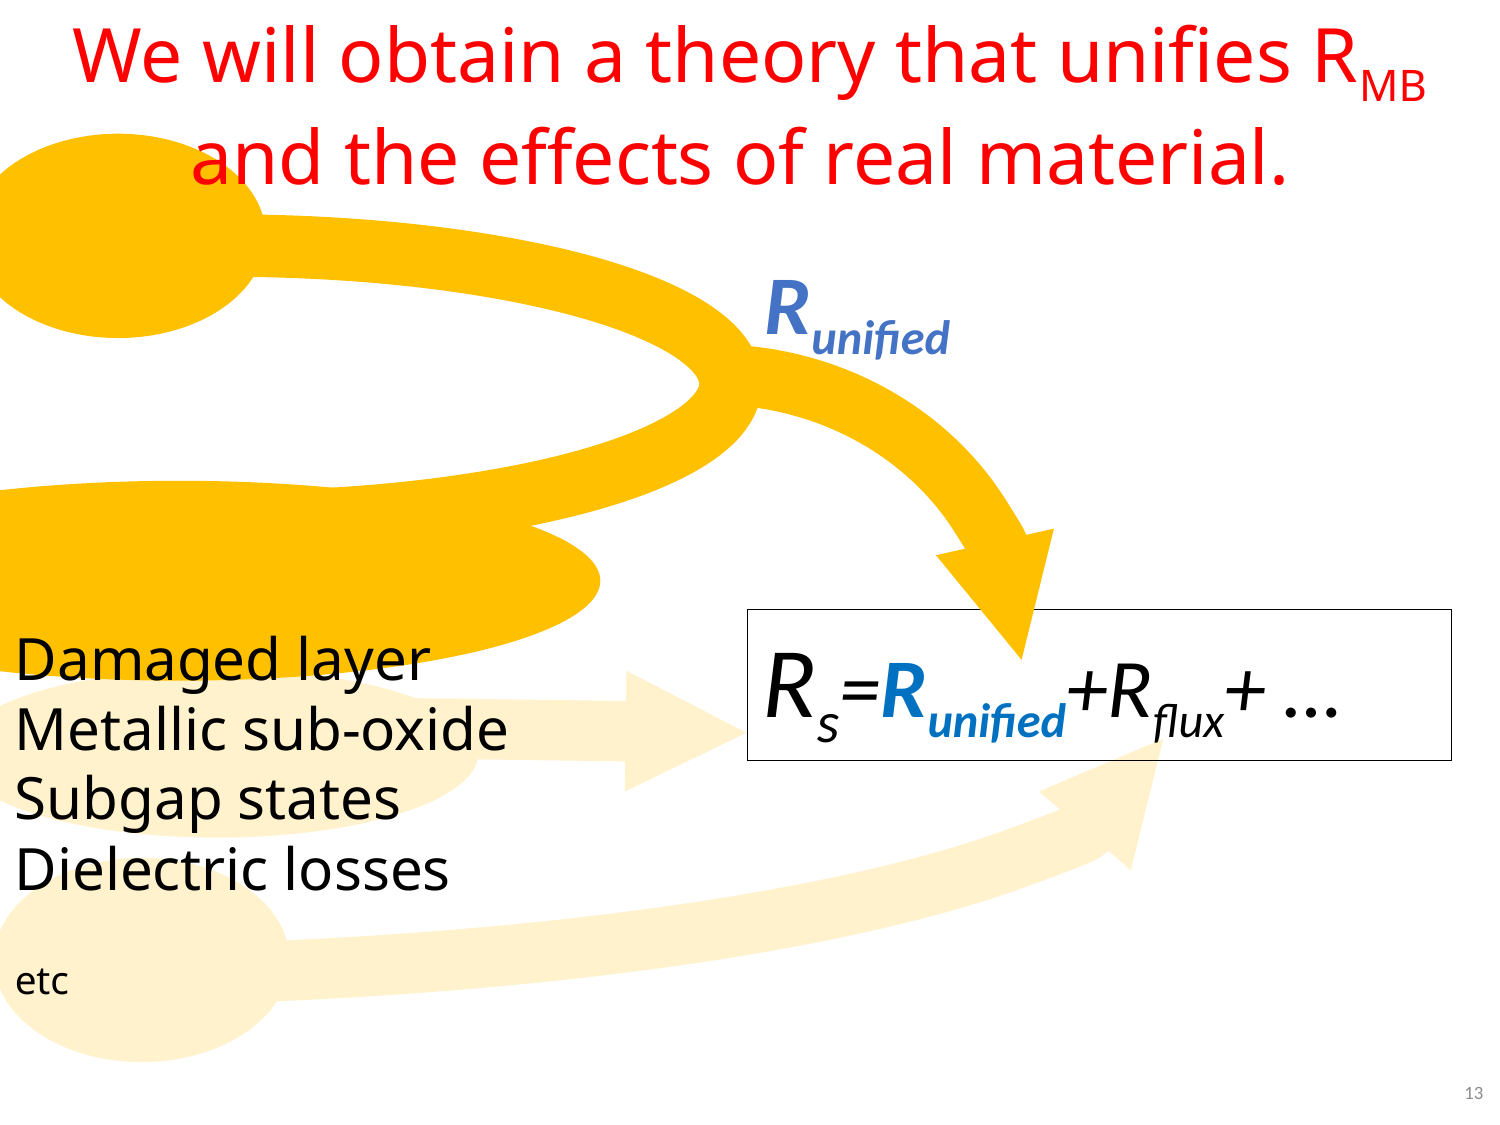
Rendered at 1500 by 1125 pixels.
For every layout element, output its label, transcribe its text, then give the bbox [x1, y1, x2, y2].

text_box [226, 245, 730, 506]
text_box Rs=Runified+Rflux+ … [747, 609, 1452, 761]
text_box [450, 722, 464, 727]
text_box [0, 676, 457, 820]
text_box Runified [749, 243, 966, 372]
text_box [48, 739, 1161, 971]
text_box [0, 856, 291, 1064]
text_box [0, 479, 602, 682]
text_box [375, 727, 747, 733]
text_box [449, 733, 466, 740]
text_box [471, 733, 477, 740]
text_box [712, 373, 1026, 660]
text_box We will obtain a theory that unifies RMB and the effects of real material. [0, 0, 1500, 208]
text_box [0, 208, 267, 340]
slide_number 13 [1160, 1061, 1499, 1122]
